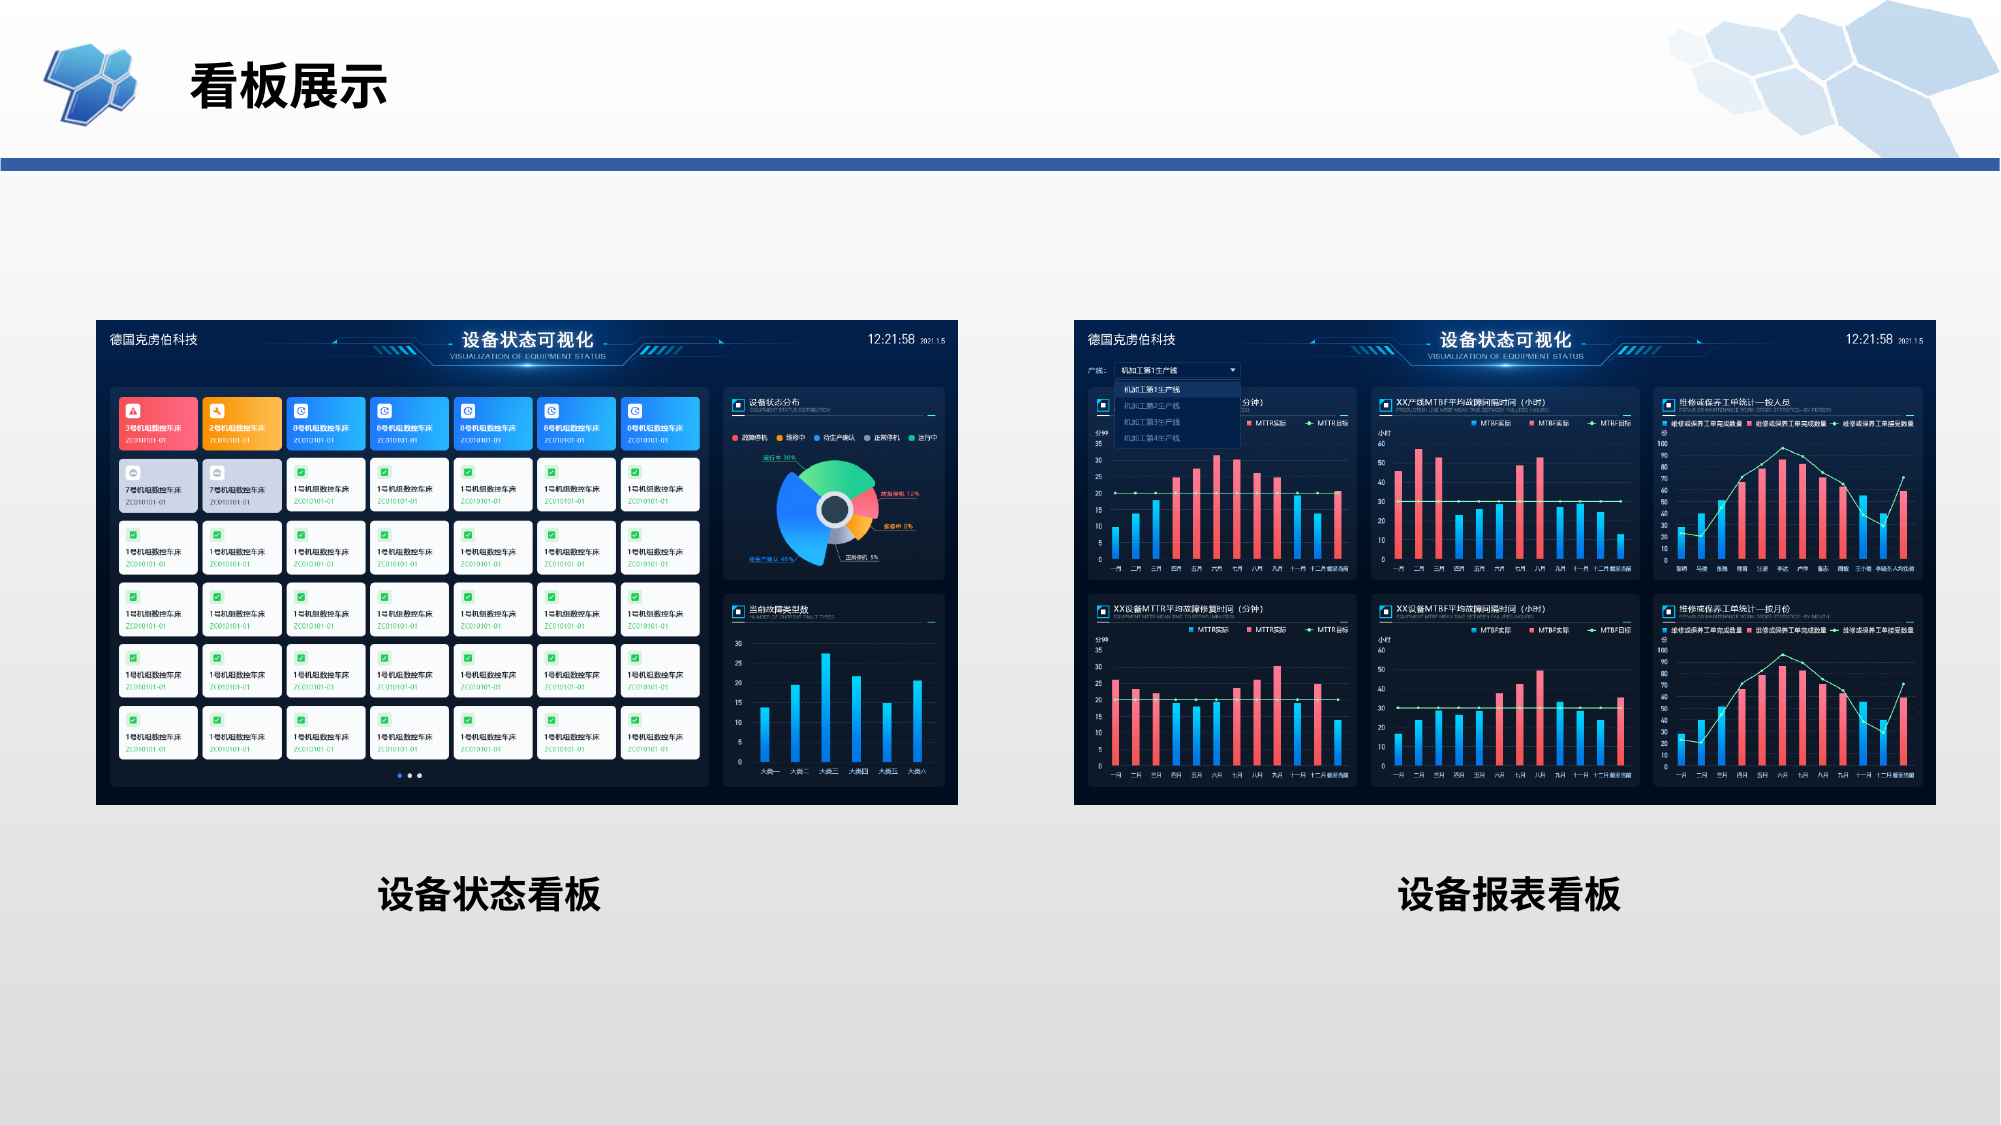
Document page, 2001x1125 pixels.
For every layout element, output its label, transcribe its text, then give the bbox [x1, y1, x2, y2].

text_box [0, 158, 2000, 171]
text_box 设备状态看板 [362, 864, 618, 924]
text_box 设备报表看板 [1382, 864, 1638, 924]
text_box 看板展示 [189, 54, 1903, 115]
picture [39, 40, 153, 134]
picture [96, 320, 958, 805]
picture [1074, 320, 1936, 805]
text_box [1658, 0, 2000, 158]
